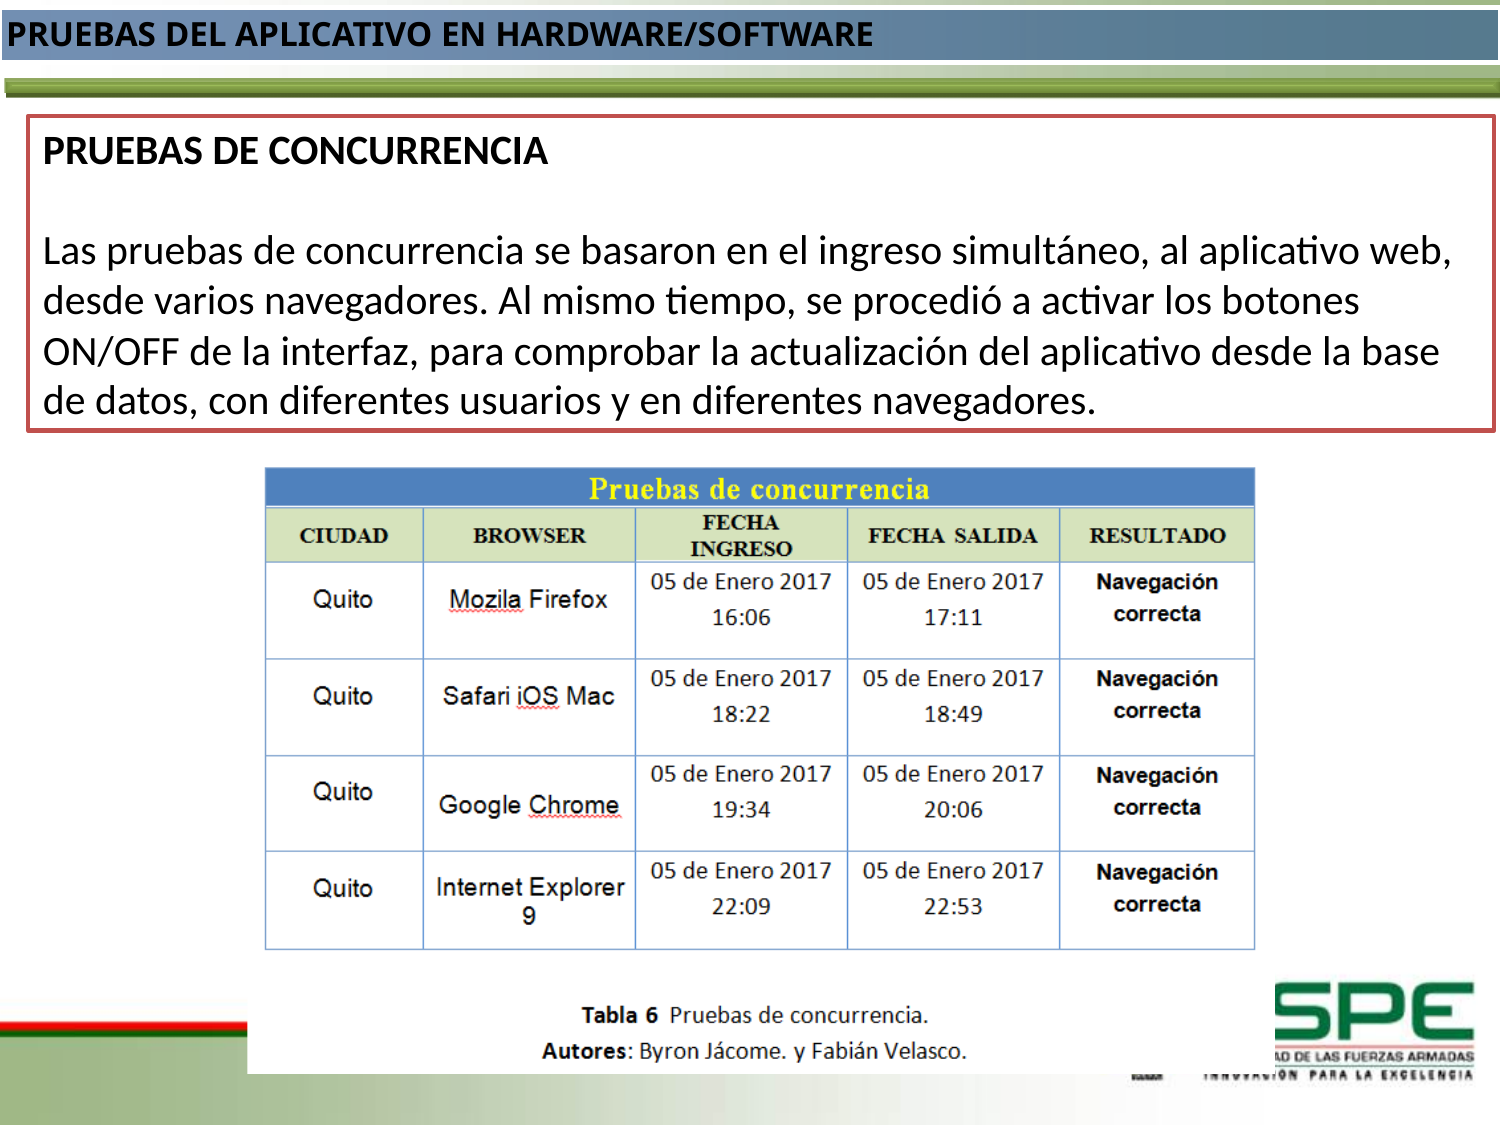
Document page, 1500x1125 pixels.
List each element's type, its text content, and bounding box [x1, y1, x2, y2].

text_box [4, 78, 1500, 93]
picture [0, 63, 1500, 1125]
text_box PRUEBAS DE CONCURRENCIA Las pruebas de concurrencia se basaron en el ingreso simultáneo, al aplicativo web, desde varios navegadores. Al mismo tiempo, se procedió a activar los botones ON/OFF de la interfaz, para comprobar la actualización del aplicativo desde la base de datos, con diferentes usuarios y en diferentes navegadores. [26, 114, 1496, 433]
text_box PRUEBAS DEL APLICATIVO EN HARDWARE/SOFTWARE [0, 7, 1500, 63]
picture [0, 0, 1500, 7]
